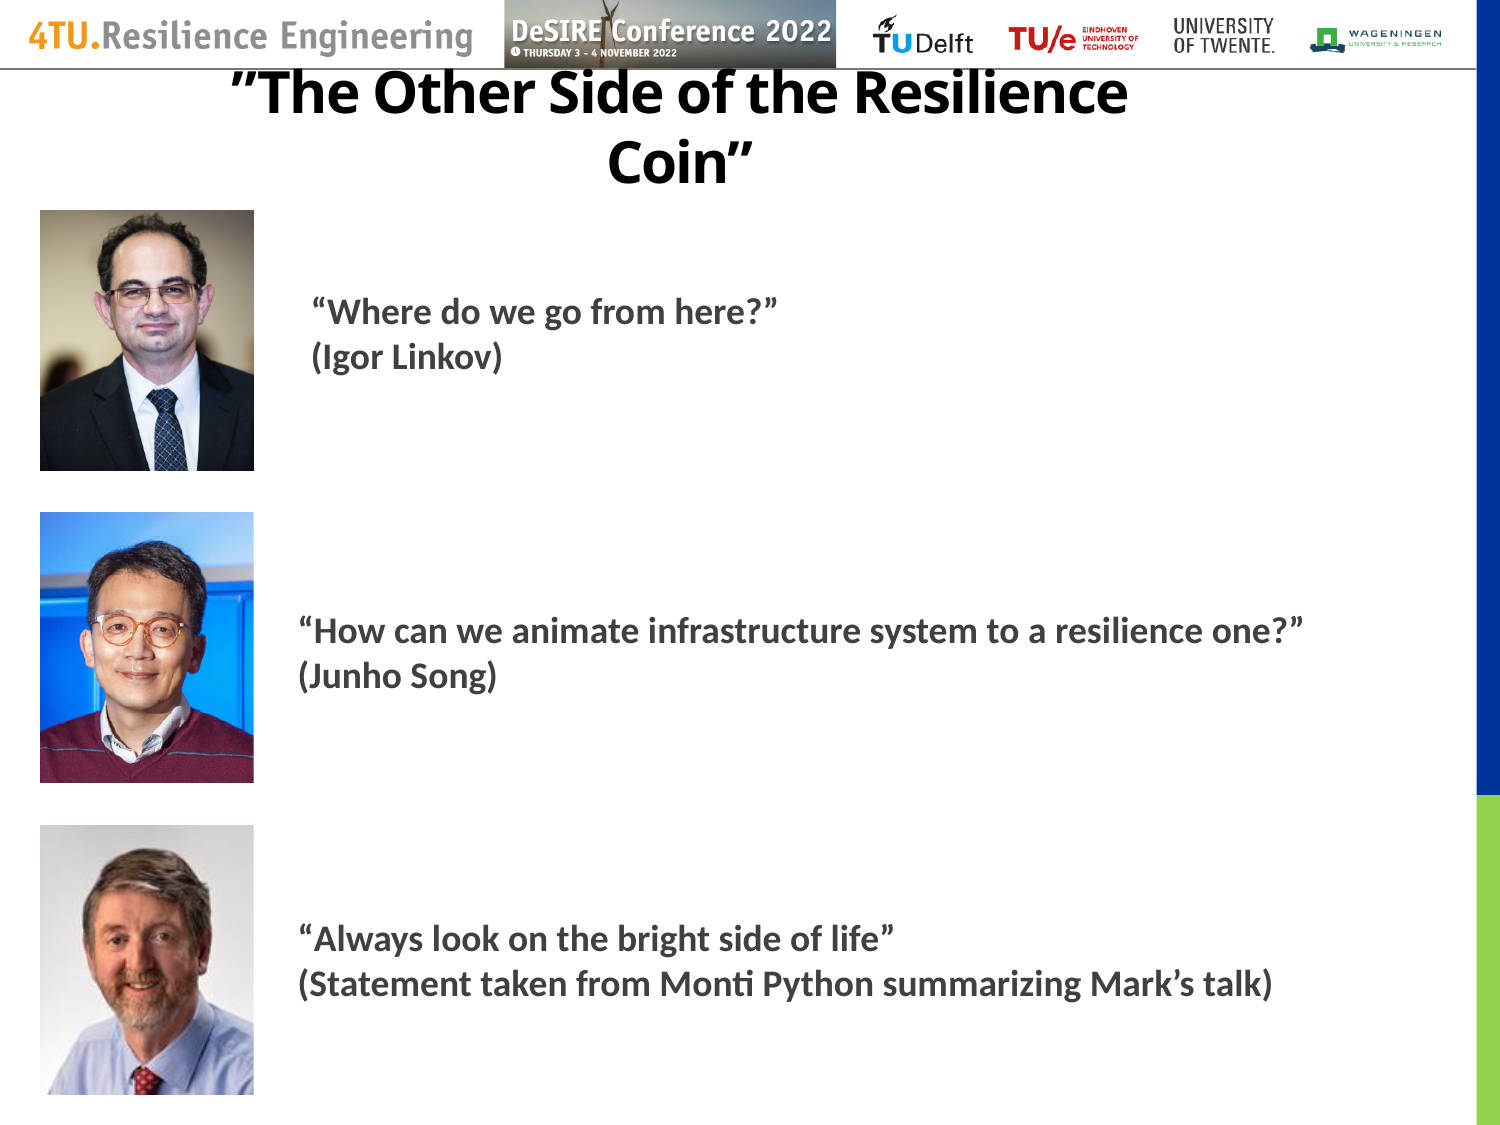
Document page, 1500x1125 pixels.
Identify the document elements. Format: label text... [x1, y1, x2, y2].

title ”The Other Side of the Resilience Coin” [146, 74, 1214, 182]
picture [39, 209, 255, 471]
text_box “How can we animate infrastructure system to a resilience one?” (Junho Song) [282, 598, 1350, 704]
picture [863, 9, 1451, 61]
text_box “Always look on the bright side of life” (Statement taken from Monti Python summarizing Mark’s talk) [282, 906, 1332, 1012]
picture [39, 824, 255, 1096]
text_box “Where do we go from here?” (Igor Linkov) [296, 279, 1296, 385]
picture [503, 0, 837, 68]
picture [23, 11, 483, 62]
picture [39, 512, 255, 784]
